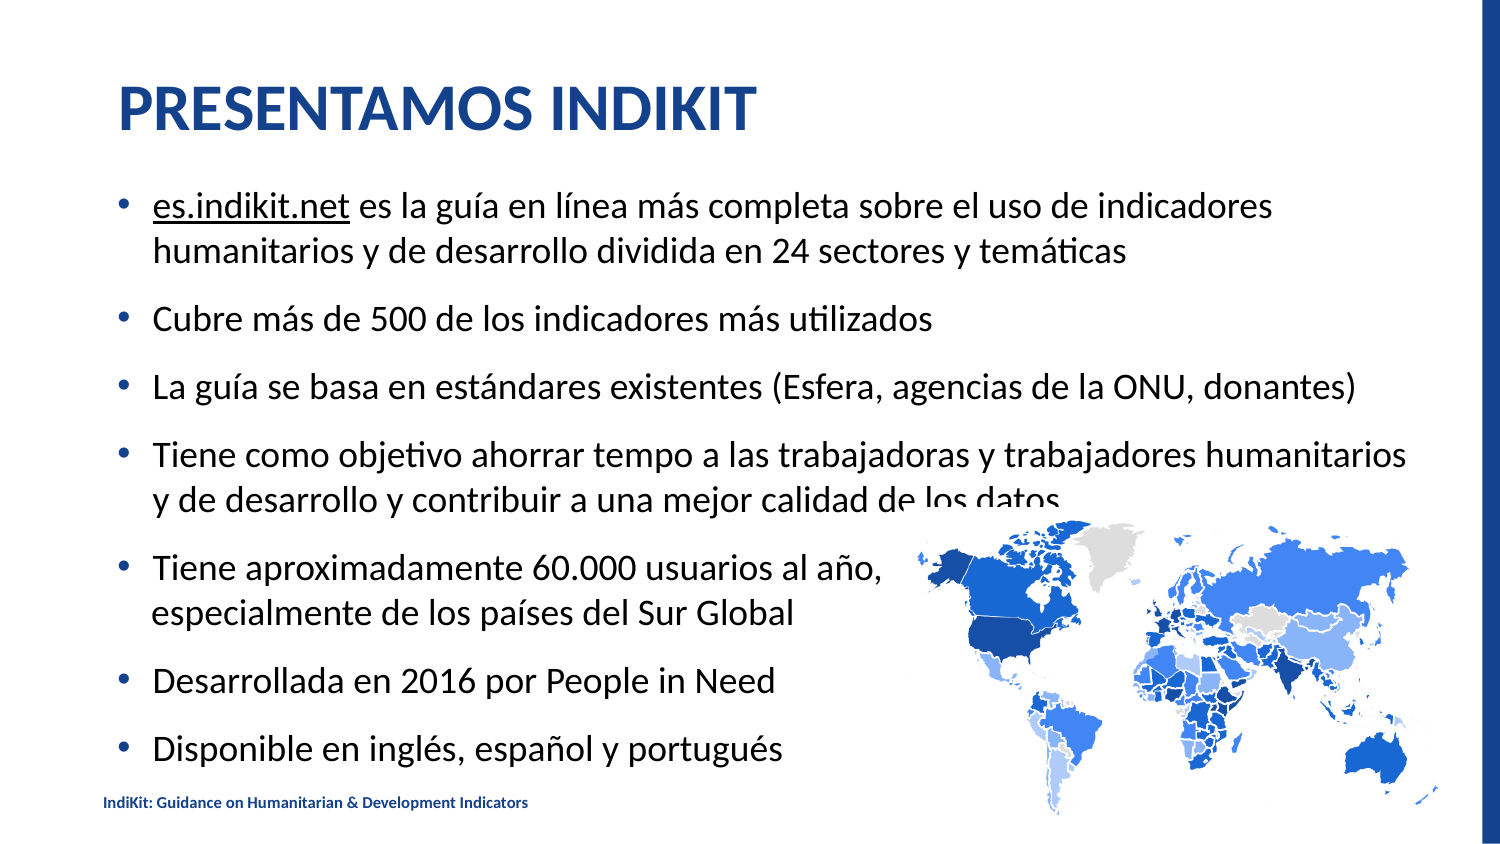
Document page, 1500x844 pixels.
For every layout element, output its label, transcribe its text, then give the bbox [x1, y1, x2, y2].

list es.indikit.net es la guía en línea más completa sobre el uso de indicadores humanitarios y de desarrollo dividida en 24 sectores y temáticas Cubre más de 500 de los indicadores más utilizados La guía se basa en estándares existentes (Esfera, agencias de la ONU, donantes) Tiene como objetivo ahorrar tempo a las trabajadoras y trabajadores humanitarios y de desarrollo y contribuir a una mejor calidad de los datos Tiene aproximadamente 60.000 usuarios al año, especialmente de los países del Sur Global Desarrollada en 2016 por People in Need Disponible en inglés, español y portugués [102, 173, 1447, 719]
title PRESENTAMOS INDIKIT [103, 22, 1397, 173]
picture [903, 507, 1453, 824]
